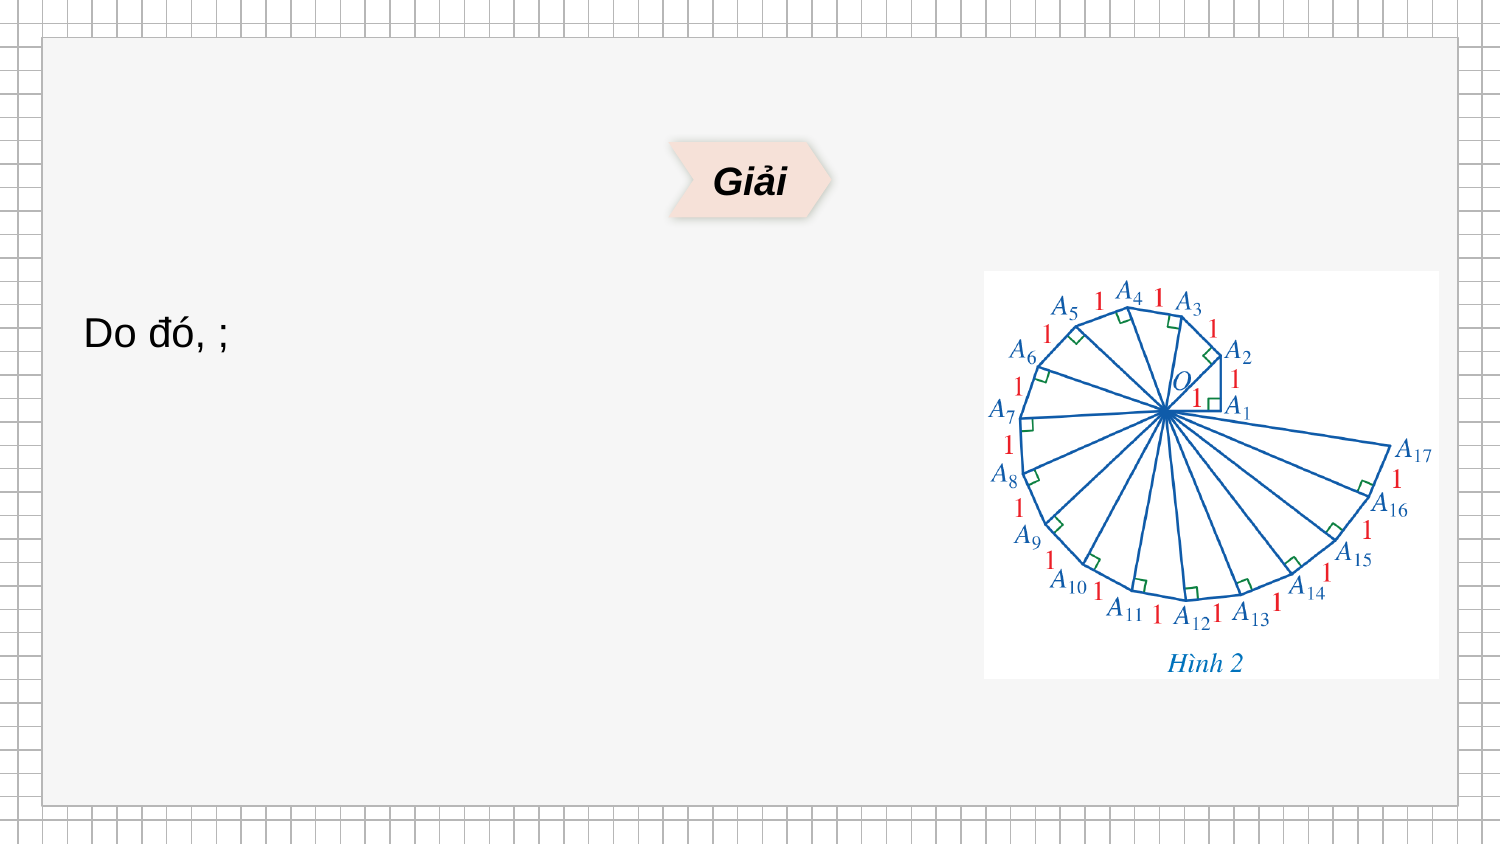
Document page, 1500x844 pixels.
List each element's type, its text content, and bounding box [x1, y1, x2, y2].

text_box Giải [668, 142, 832, 218]
picture [983, 270, 1439, 679]
